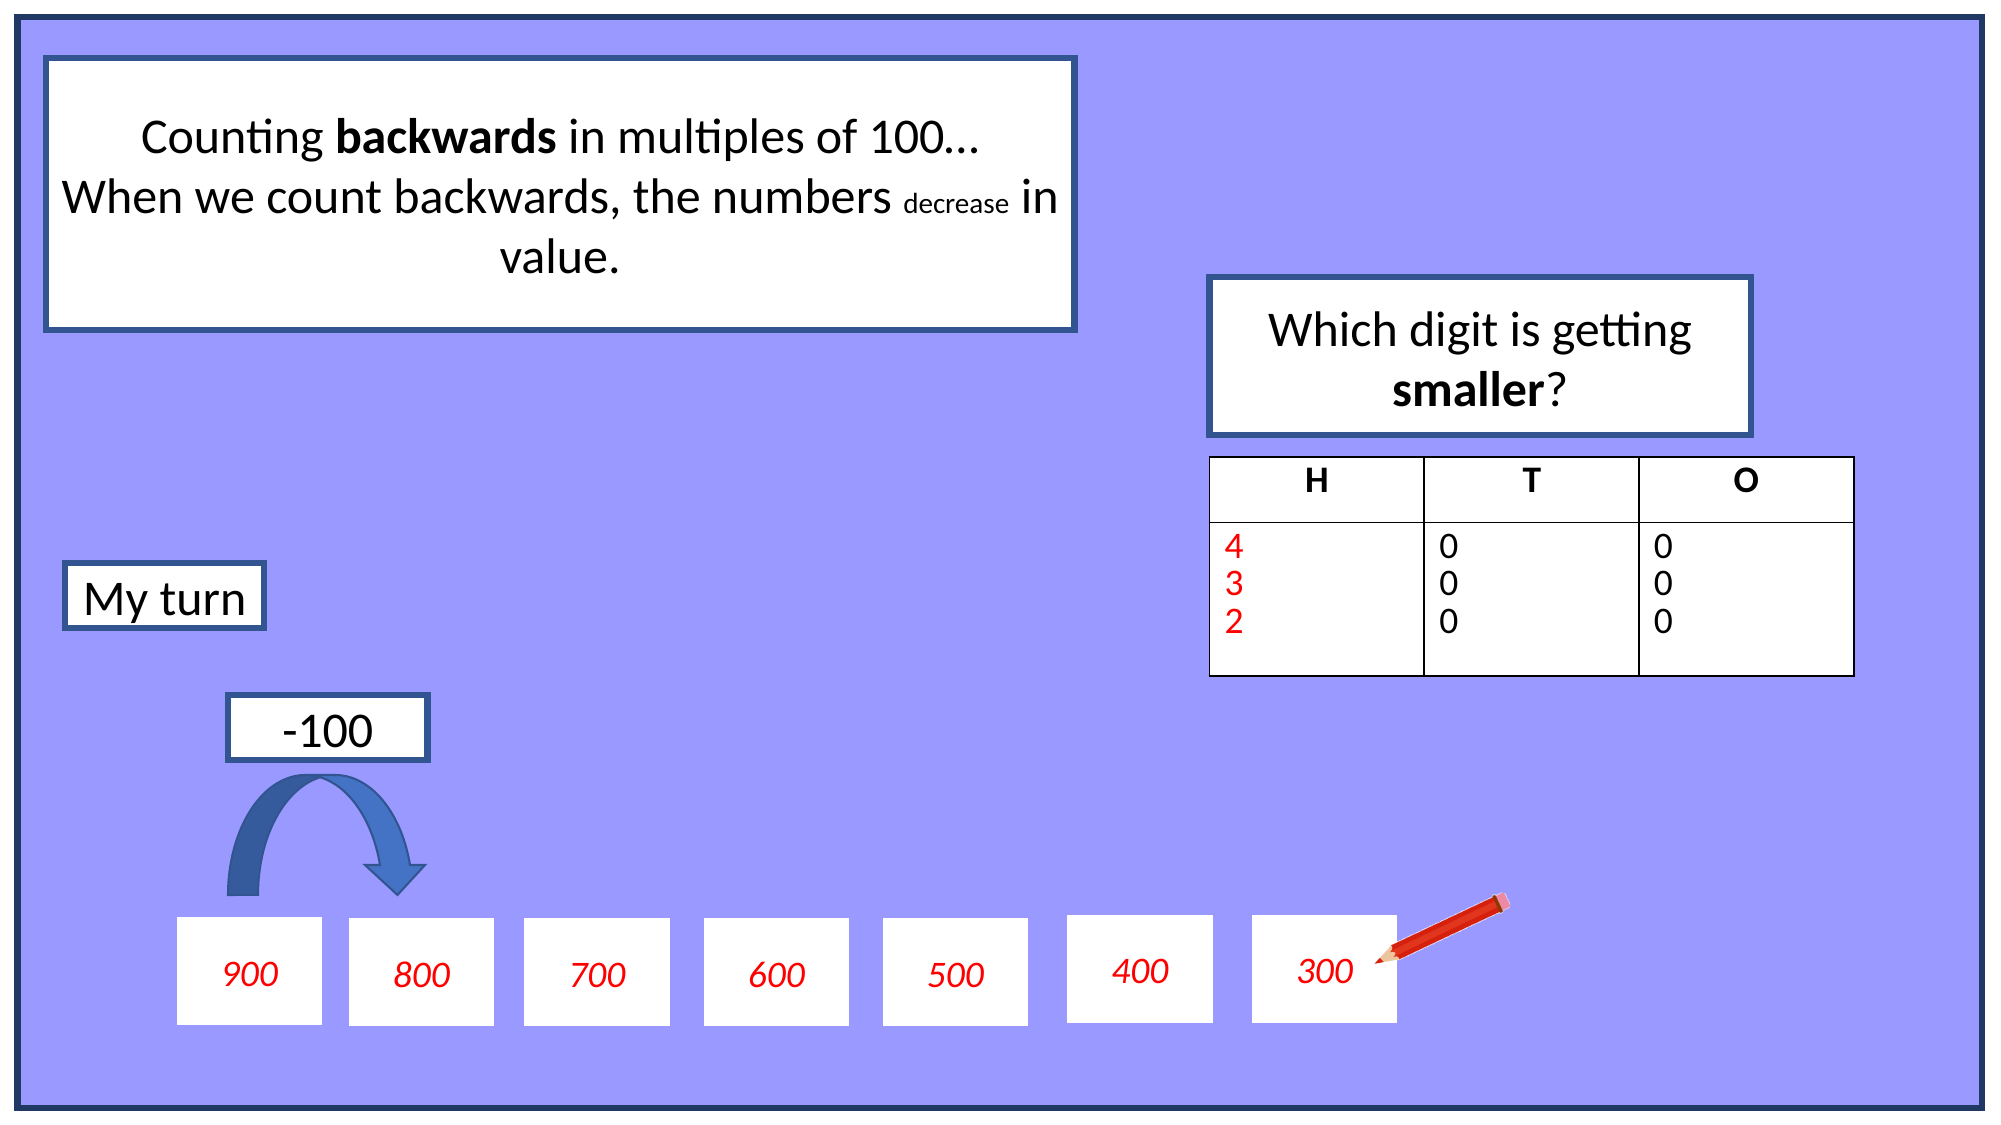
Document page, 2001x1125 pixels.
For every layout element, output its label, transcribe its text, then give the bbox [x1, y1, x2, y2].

text_box 800 [351, 920, 492, 1024]
picture [1375, 882, 1511, 976]
text_box [226, 773, 428, 897]
text_box My turn [64, 562, 265, 629]
table_header O [1640, 458, 1853, 522]
text_box 900 [179, 919, 320, 1023]
table_cell 0 0 0 [1425, 523, 1638, 675]
text_box 400 [1069, 917, 1210, 1021]
text_box Which digit is getting smaller? [1208, 276, 1752, 436]
table_header H [1210, 458, 1423, 522]
table_header T [1425, 458, 1638, 522]
table_cell 0 0 0 [1640, 523, 1853, 675]
text_box [16, 16, 1983, 1109]
text_box 600 [706, 920, 847, 1024]
text_box Counting backwards in multiples of 100… When we count backwards, the numbers decrease in value. [45, 57, 1075, 331]
text_box -100 [227, 694, 428, 761]
text_box 300 [1254, 917, 1395, 1021]
text_box 700 [526, 920, 667, 1024]
text_box 500 [885, 920, 1026, 1024]
table_cell 4 3 2 [1210, 523, 1423, 675]
